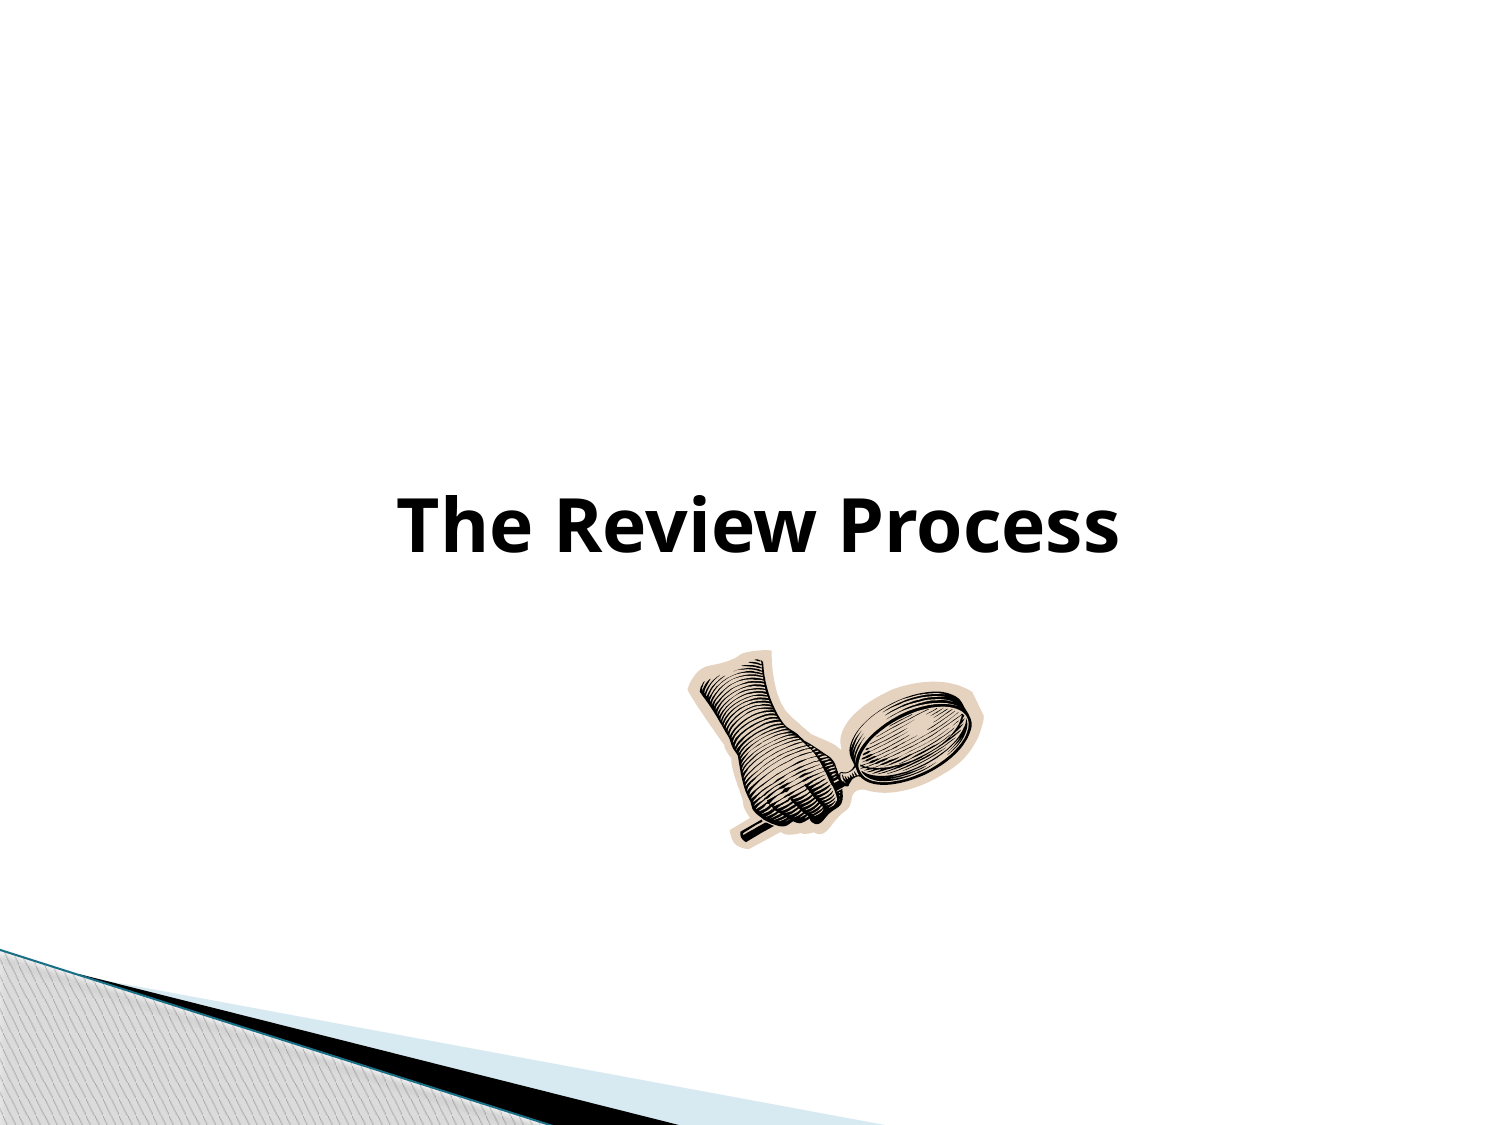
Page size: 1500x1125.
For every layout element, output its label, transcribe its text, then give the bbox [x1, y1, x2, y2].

list The Review Process [75, 243, 1425, 986]
picture [687, 649, 985, 850]
